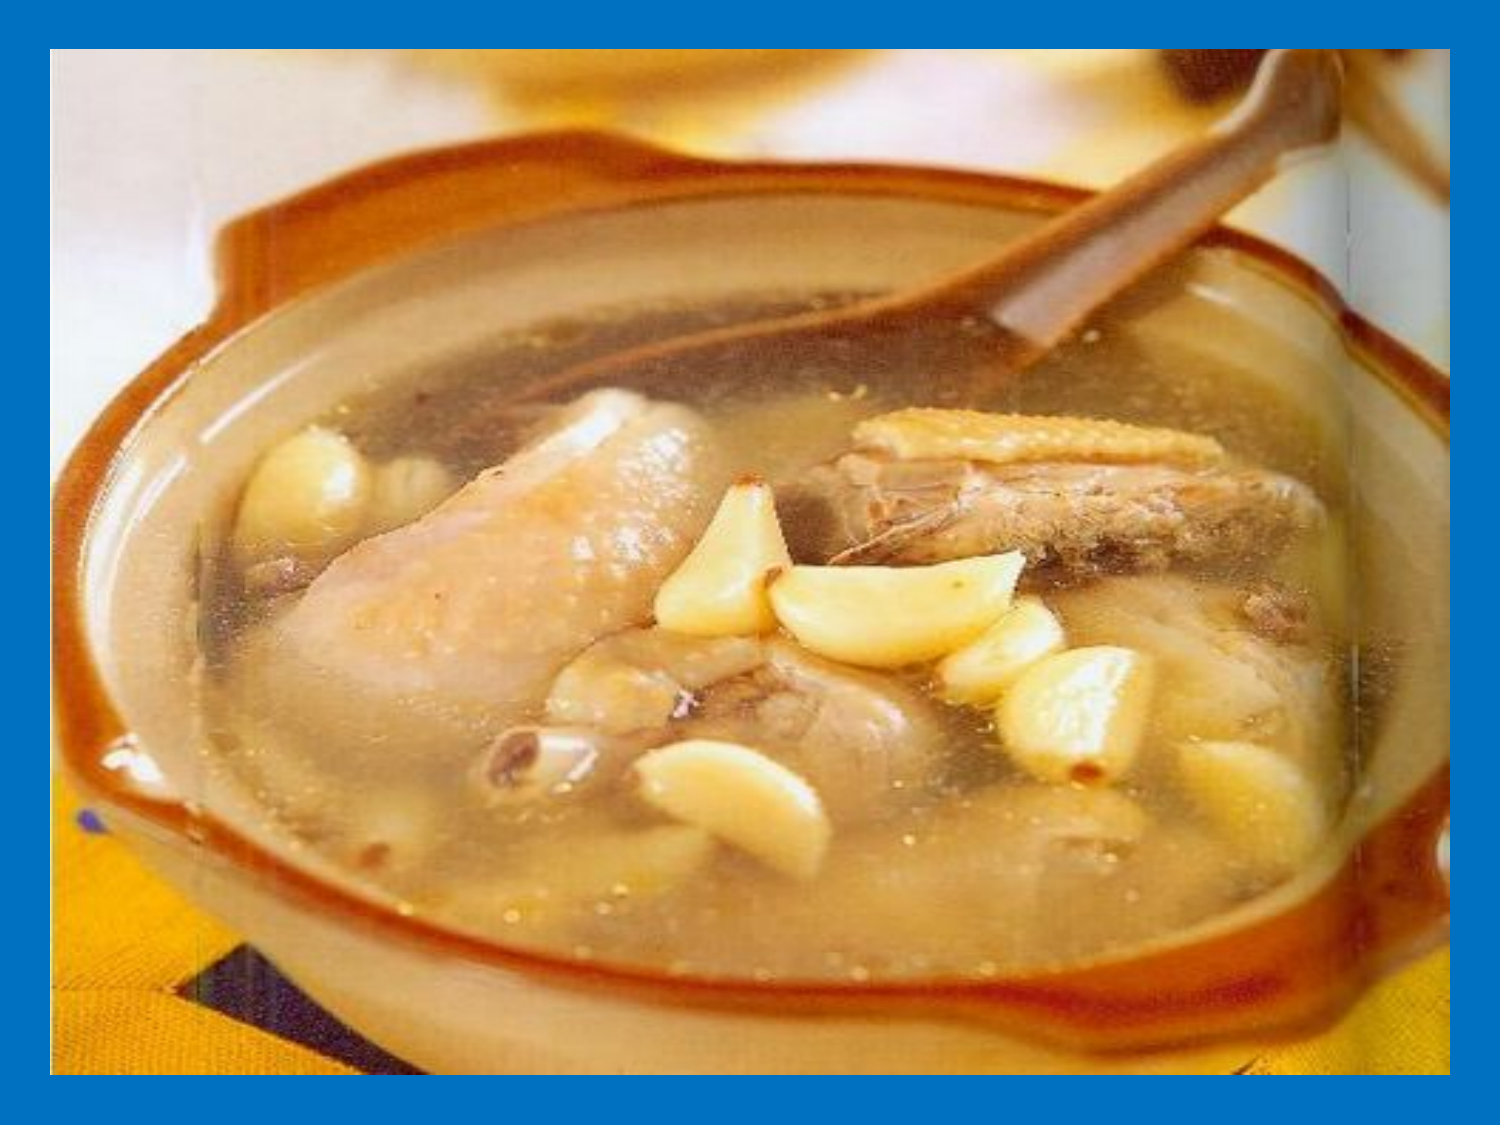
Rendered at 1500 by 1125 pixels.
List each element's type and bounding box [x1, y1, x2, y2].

list [49, 49, 1451, 1076]
